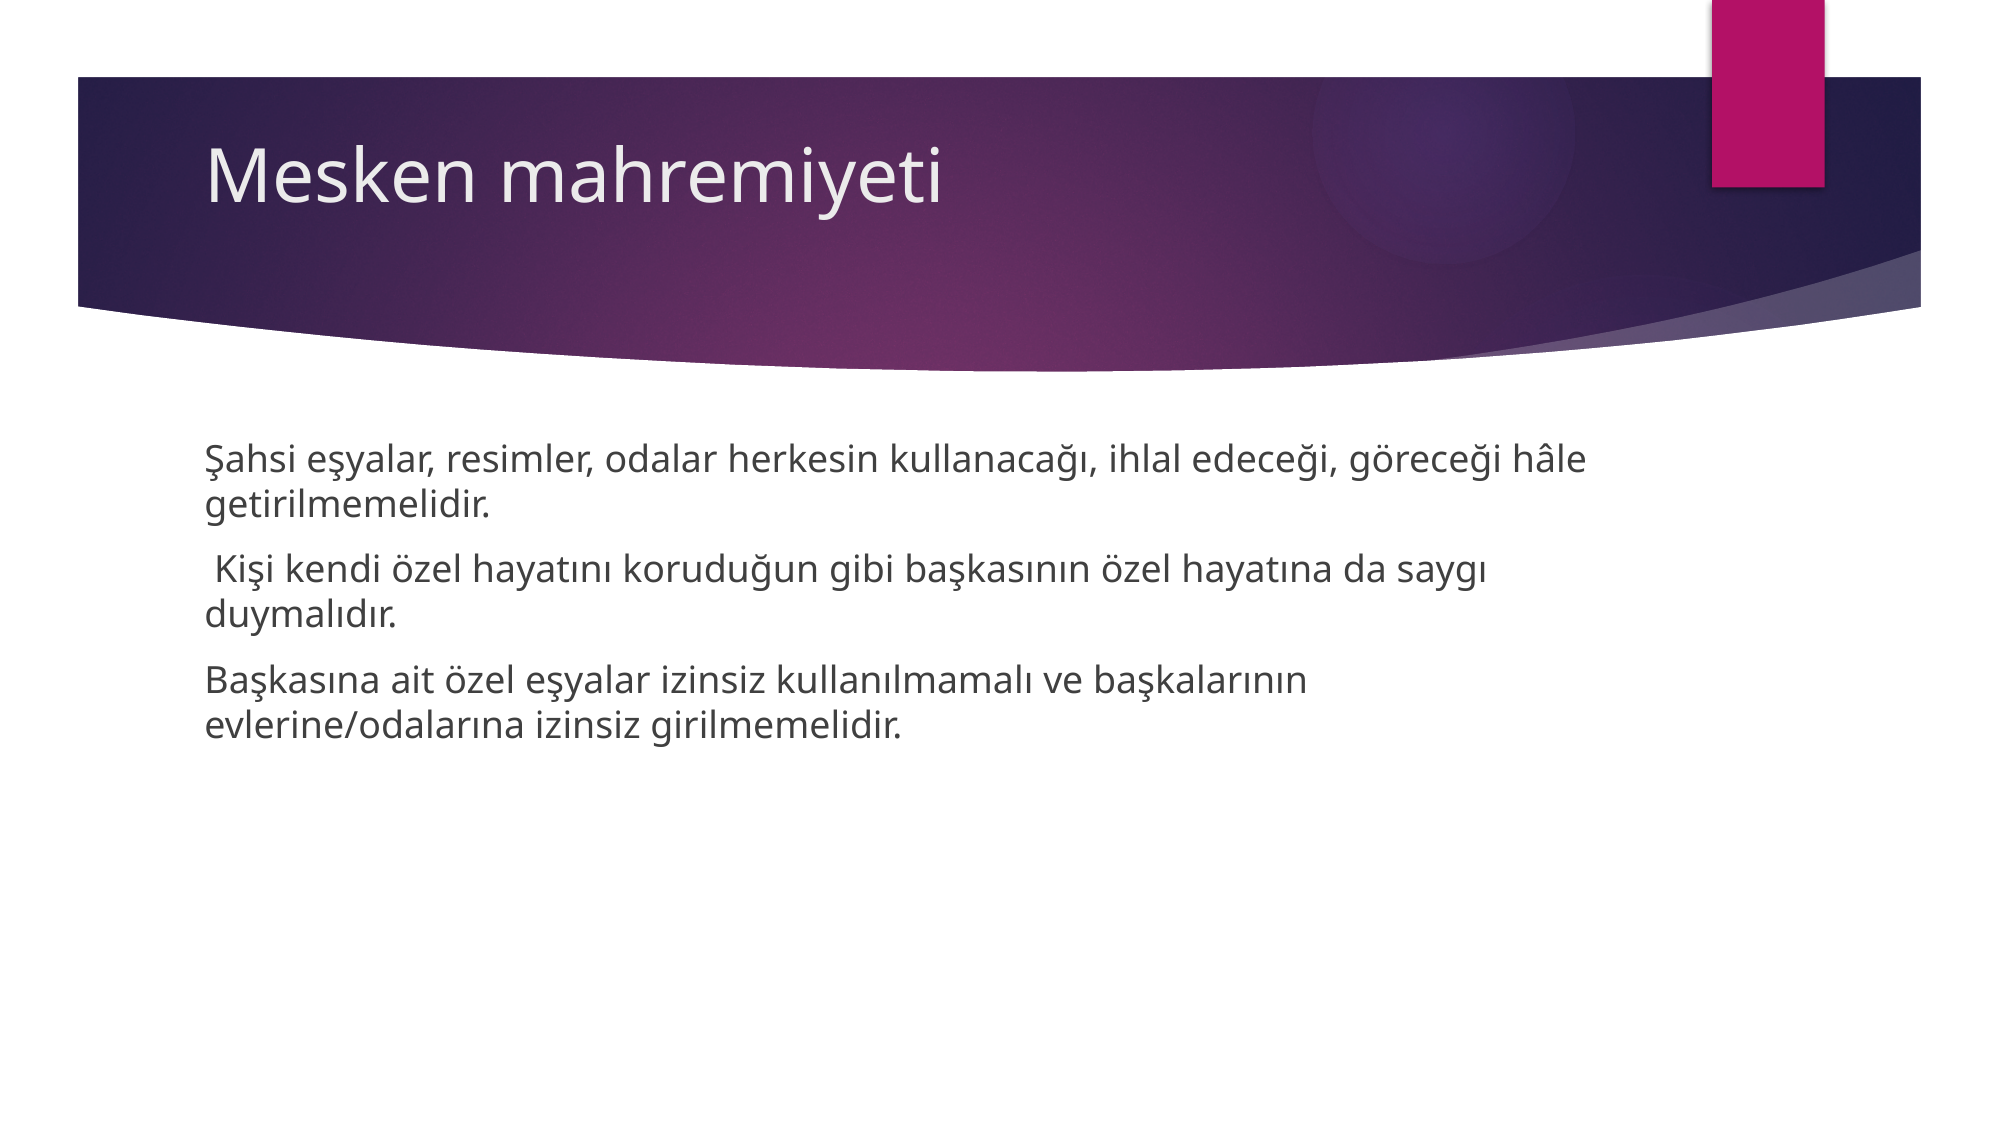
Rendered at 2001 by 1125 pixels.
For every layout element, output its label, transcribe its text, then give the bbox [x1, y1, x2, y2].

title Mesken mahremiyeti [189, 159, 1627, 276]
list Şahsi eşyalar, resimler, odalar herkesin kullanacağı, ihlal edeceği, göreceği hâle getirilmemelidir. Kişi kendi özel hayatını koruduğun gibi başkasının özel hayatına da saygı duymalıdır. Başkasına ait özel eşyalar izinsiz kullanılmamalı ve başkalarının evlerine/odalarına izinsiz girilmemelidir. [189, 427, 1638, 988]
